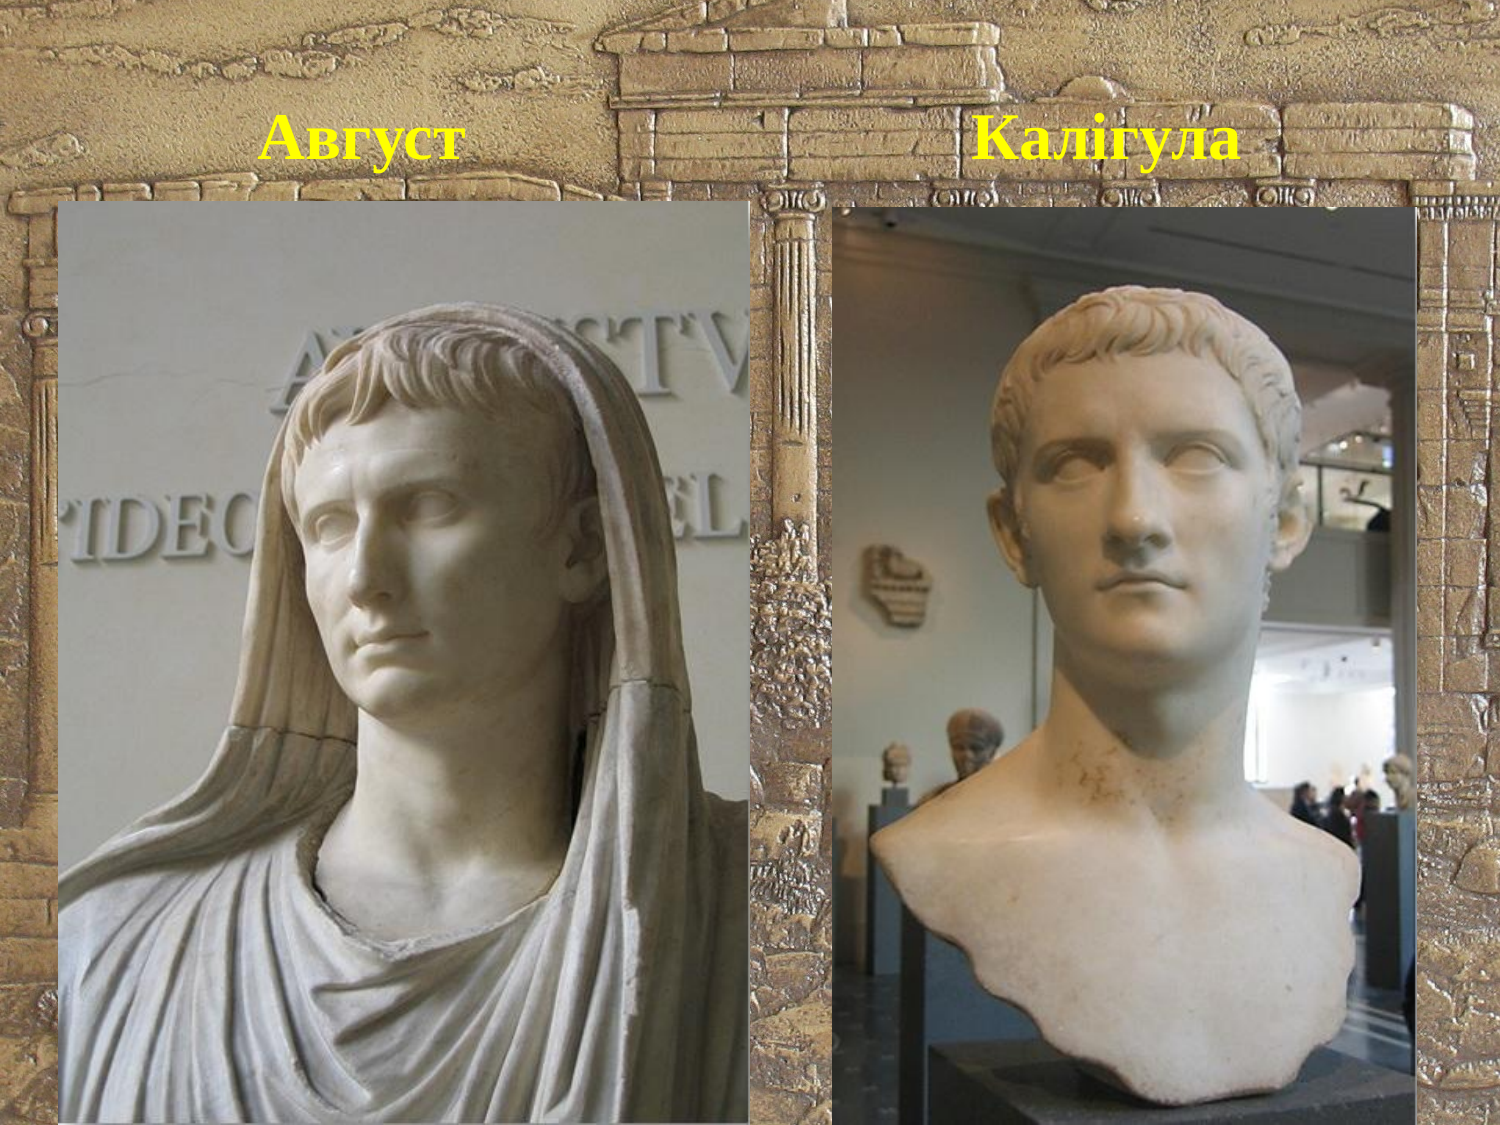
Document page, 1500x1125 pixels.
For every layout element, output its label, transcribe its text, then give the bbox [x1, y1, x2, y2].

title Август Калігула [112, 46, 1388, 200]
picture [0, 0, 1500, 1125]
